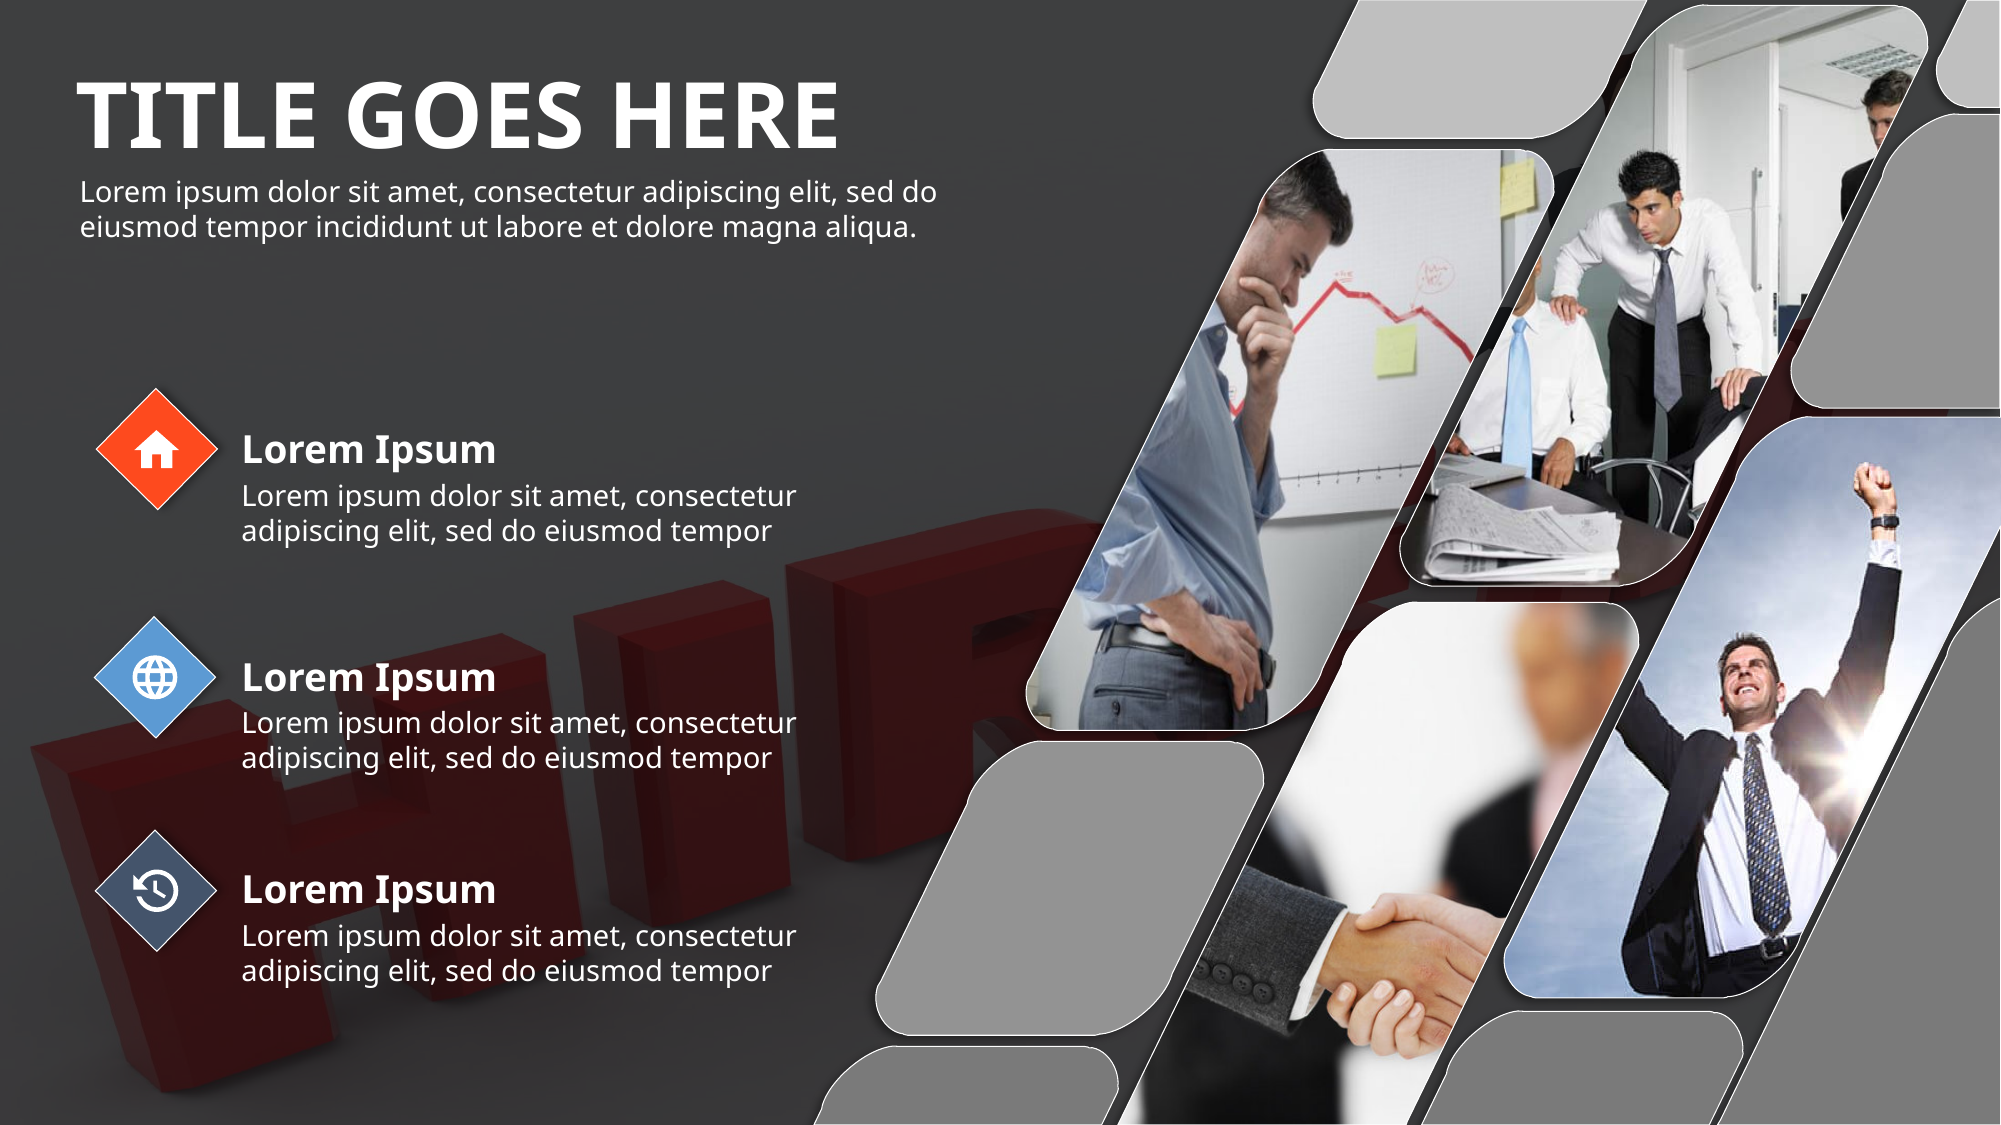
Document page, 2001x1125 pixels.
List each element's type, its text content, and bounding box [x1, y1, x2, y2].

text_box [92, 615, 218, 740]
text_box Lorem Ipsum Lorem ipsum dolor sit amet, consectetur adipiscing elit, sed do eiusmod tempor [231, 647, 813, 780]
text_box [132, 655, 178, 700]
text_box Lorem Ipsum Lorem ipsum dolor sit amet, consectetur adipiscing elit, sed do eiusmod tempor [231, 859, 813, 993]
text_box [133, 869, 179, 912]
text_box Lorem Ipsum Lorem ipsum dolor sit amet, consectetur adipiscing elit, sed do eiusmod tempor [231, 420, 813, 553]
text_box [60, 49, 813, 252]
text_box [93, 828, 218, 953]
text_box [94, 387, 219, 512]
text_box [813, 0, 2000, 1125]
text_box [134, 430, 180, 469]
